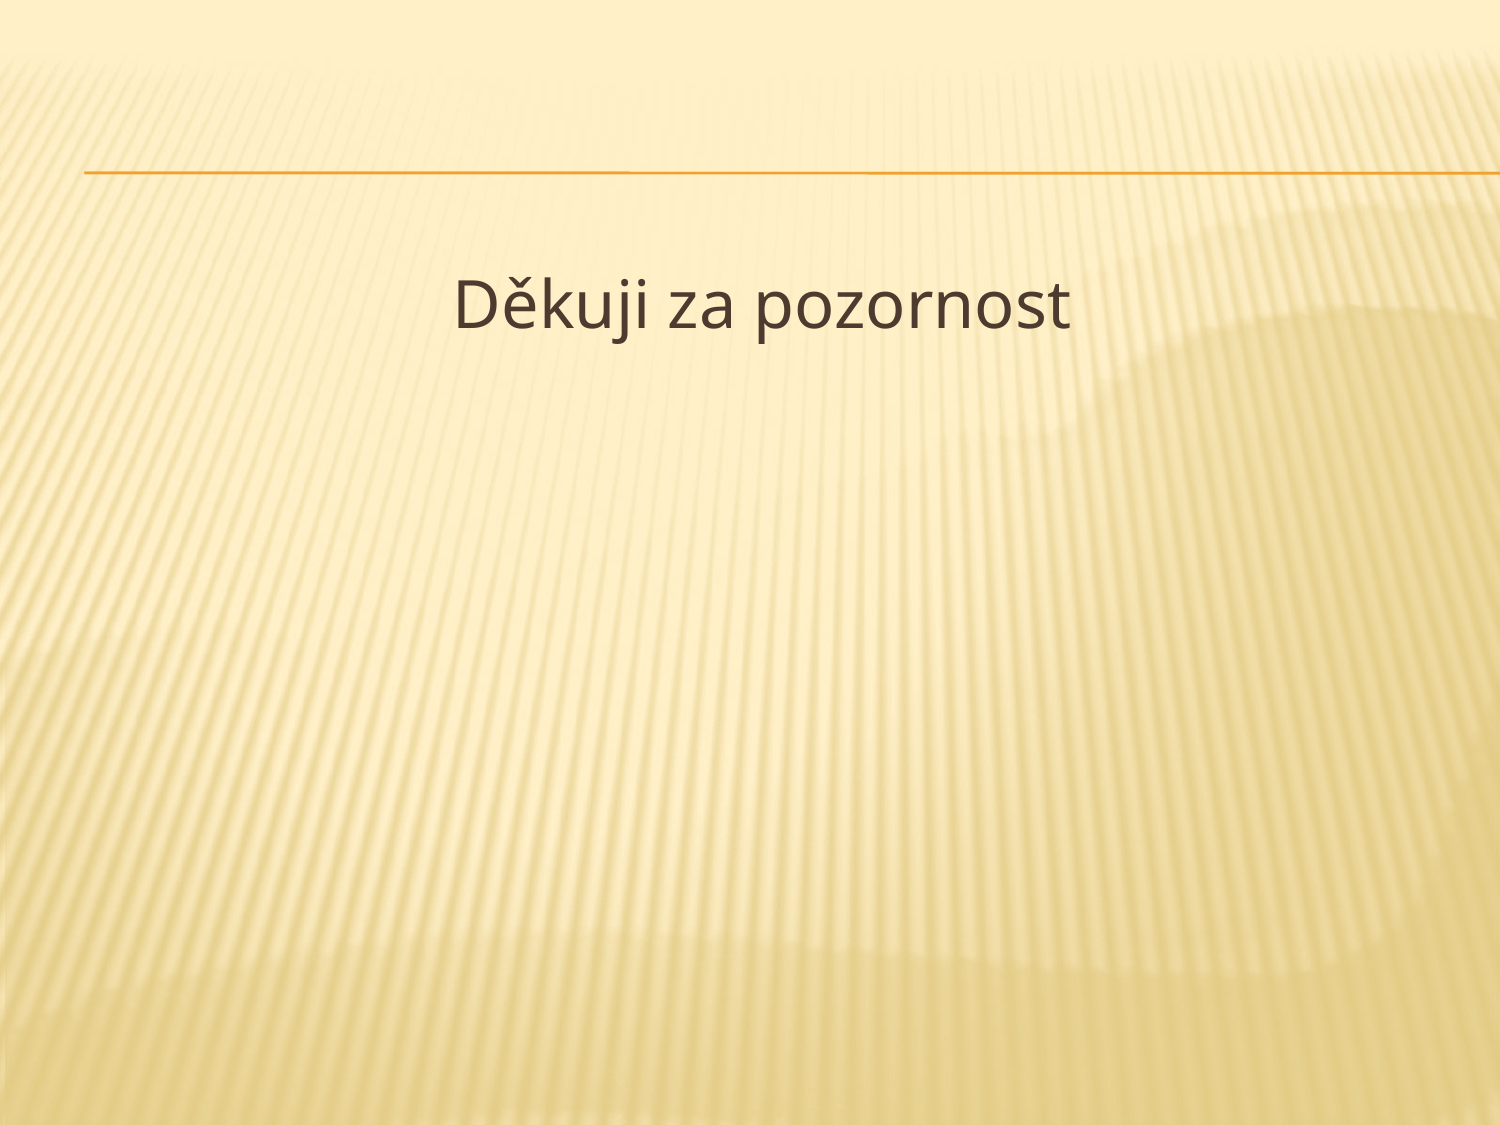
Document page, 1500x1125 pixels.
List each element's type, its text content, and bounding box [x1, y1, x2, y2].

list Děkuji za pozornost [50, 254, 1475, 998]
